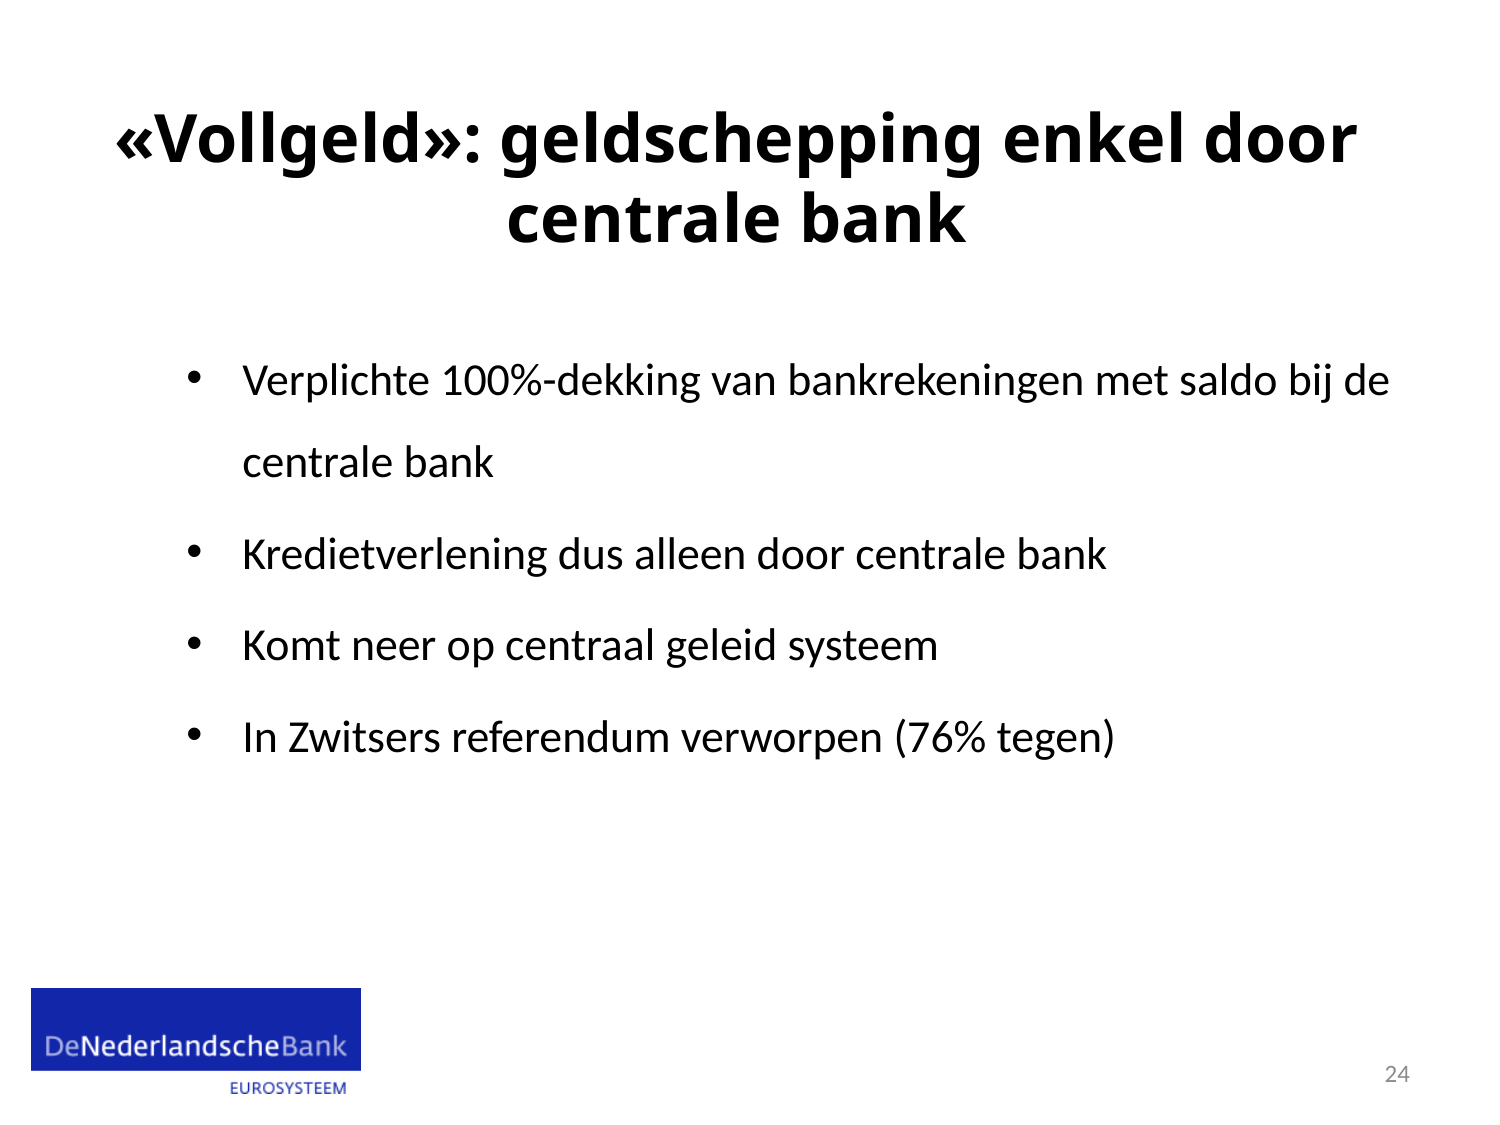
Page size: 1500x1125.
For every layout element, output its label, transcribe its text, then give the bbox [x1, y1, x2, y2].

title «Vollgeld»: geldschepping enkel door centrale bank [76, 137, 1398, 214]
slide_number 24 [1074, 1042, 1425, 1103]
picture [31, 988, 361, 1095]
list Verplichte 100%-dekking van bankrekeningen met saldo bij de centrale bank Kredietverlening dus alleen door centrale bank Komt neer op centraal geleid systeem In Zwitsers referendum verworpen (76% tegen) [171, 314, 1436, 1012]
